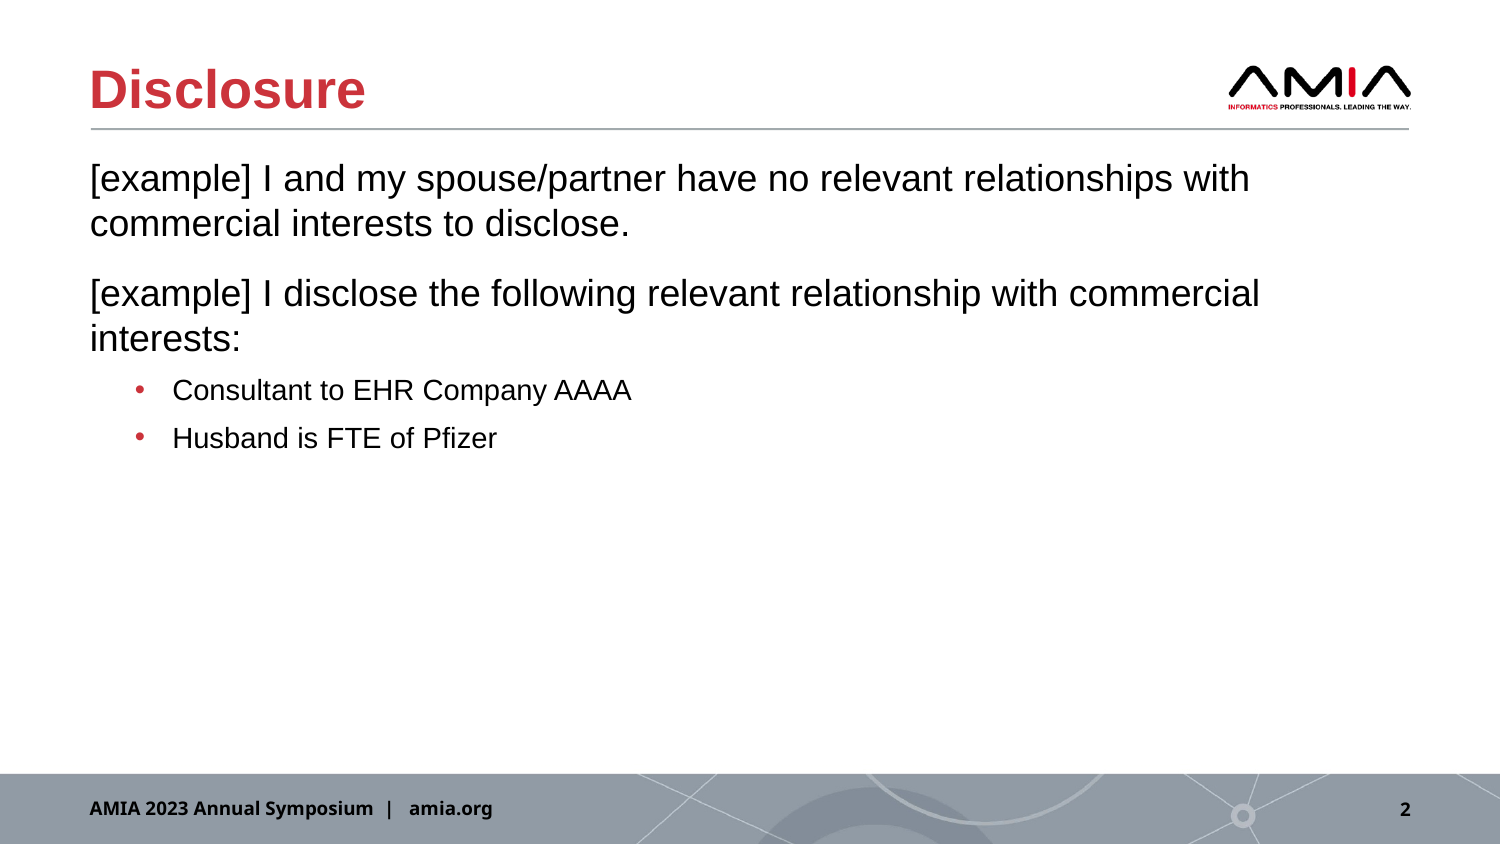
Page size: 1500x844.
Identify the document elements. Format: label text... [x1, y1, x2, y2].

slide_number 2 [1098, 798, 1412, 822]
footer AMIA 2023 Annual Symposium | amia.org [89, 798, 915, 816]
title Disclosure [89, 63, 1203, 119]
picture [0, 0, 1500, 844]
list [example] I and my spouse/partner have no relevant relationships with commercial interests to disclose. [example] I disclose the following relevant relationship with commercial interests: Consultant to EHR Company AAAA Husband is FTE of Pfizer [89, 154, 1412, 740]
